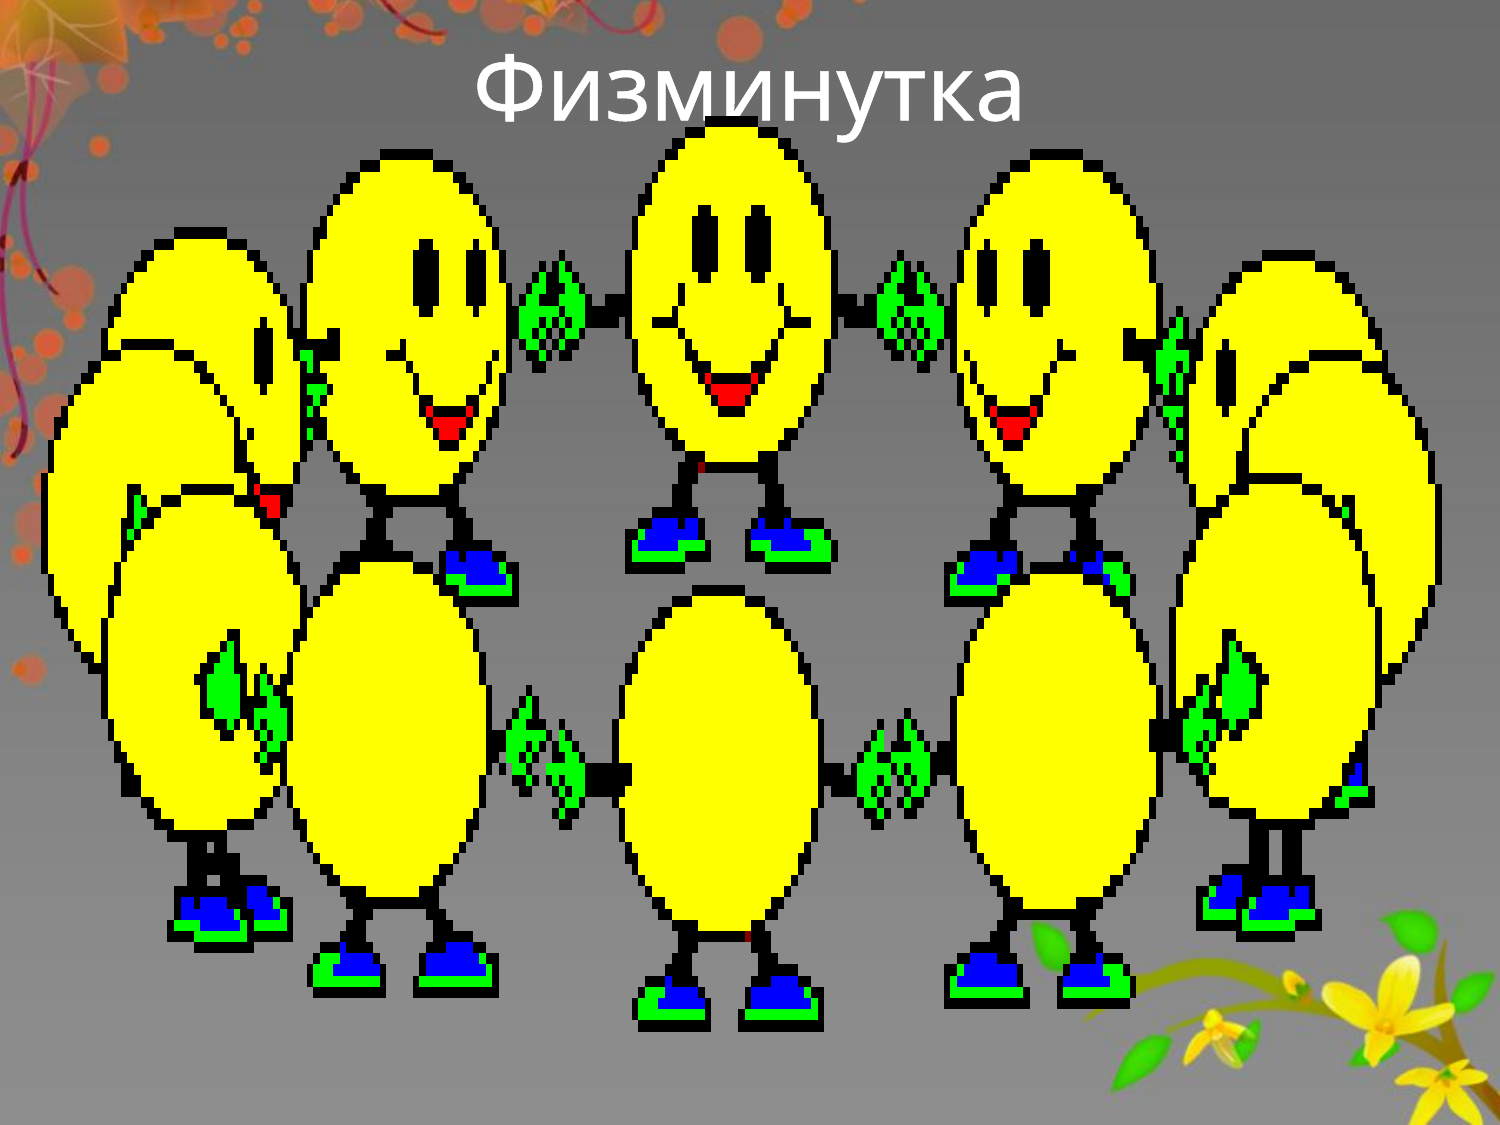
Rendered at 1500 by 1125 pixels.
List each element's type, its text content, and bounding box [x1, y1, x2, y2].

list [34, 105, 1442, 1032]
title Физминутка [75, 45, 1425, 102]
picture [0, 0, 1500, 1125]
